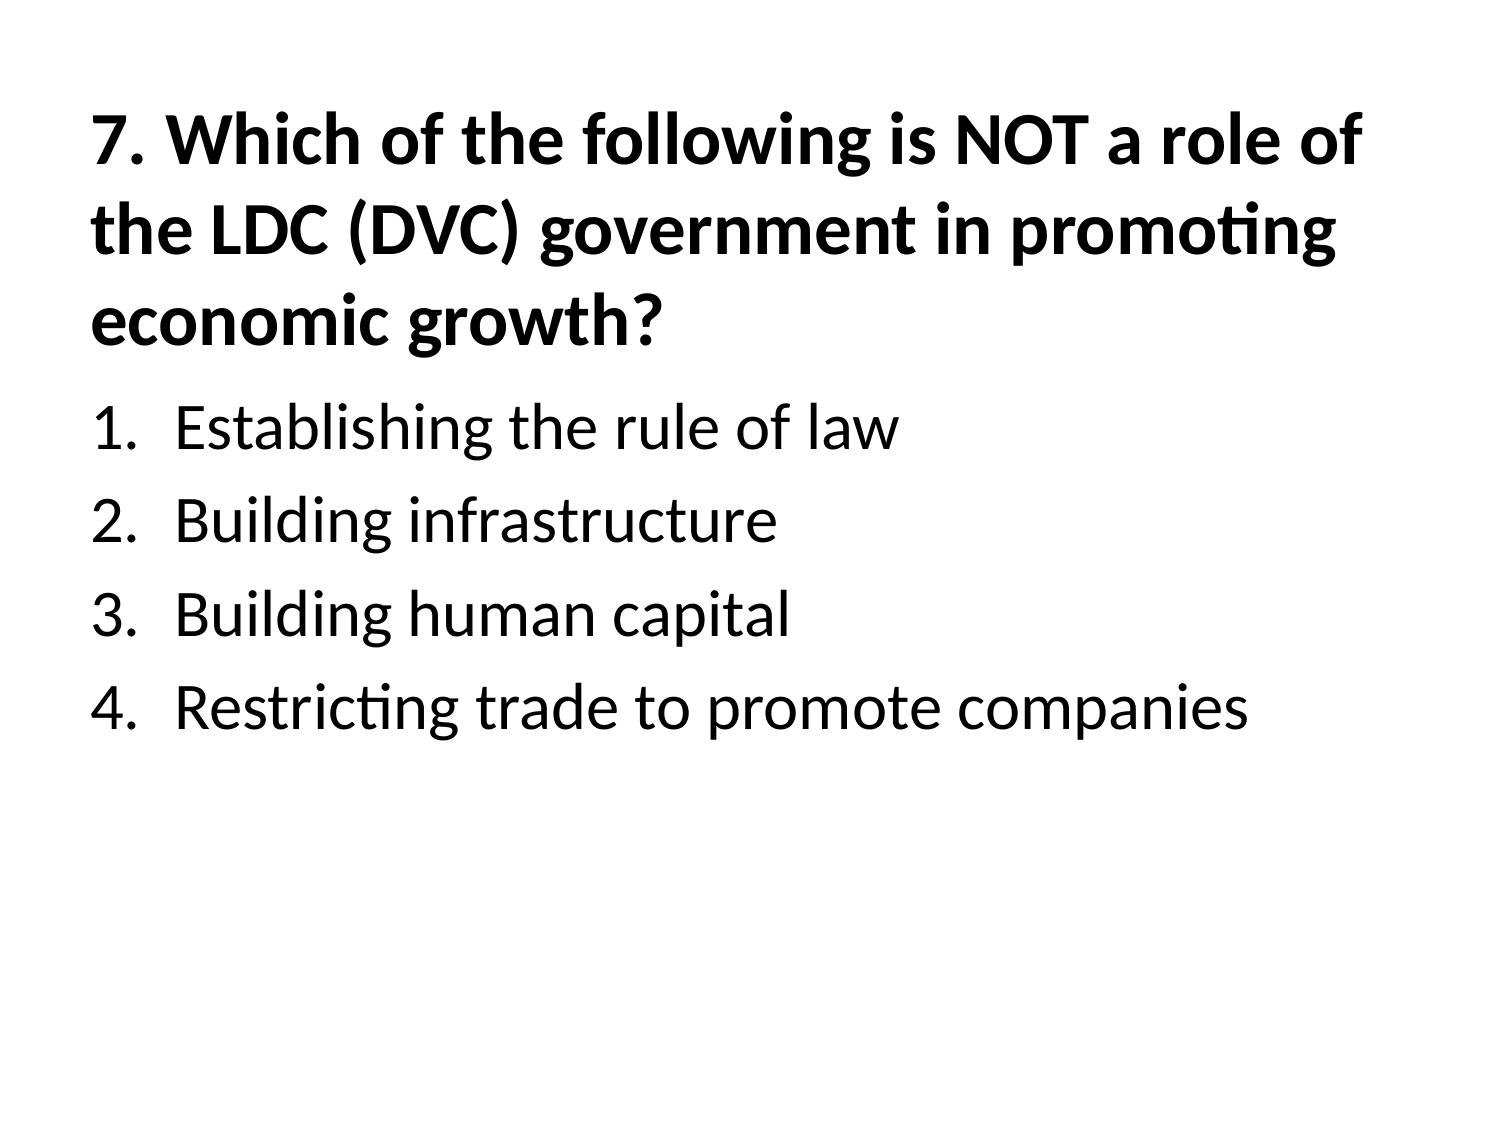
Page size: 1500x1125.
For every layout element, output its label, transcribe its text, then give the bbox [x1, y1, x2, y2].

list Establishing the rule of law Building infrastructure Building human capital Restricting trade to promote companies [75, 375, 1300, 1005]
title 7. Which of the following is NOT a role of the LDC (DVC) government in promoting economic growth? [75, 75, 1450, 375]
